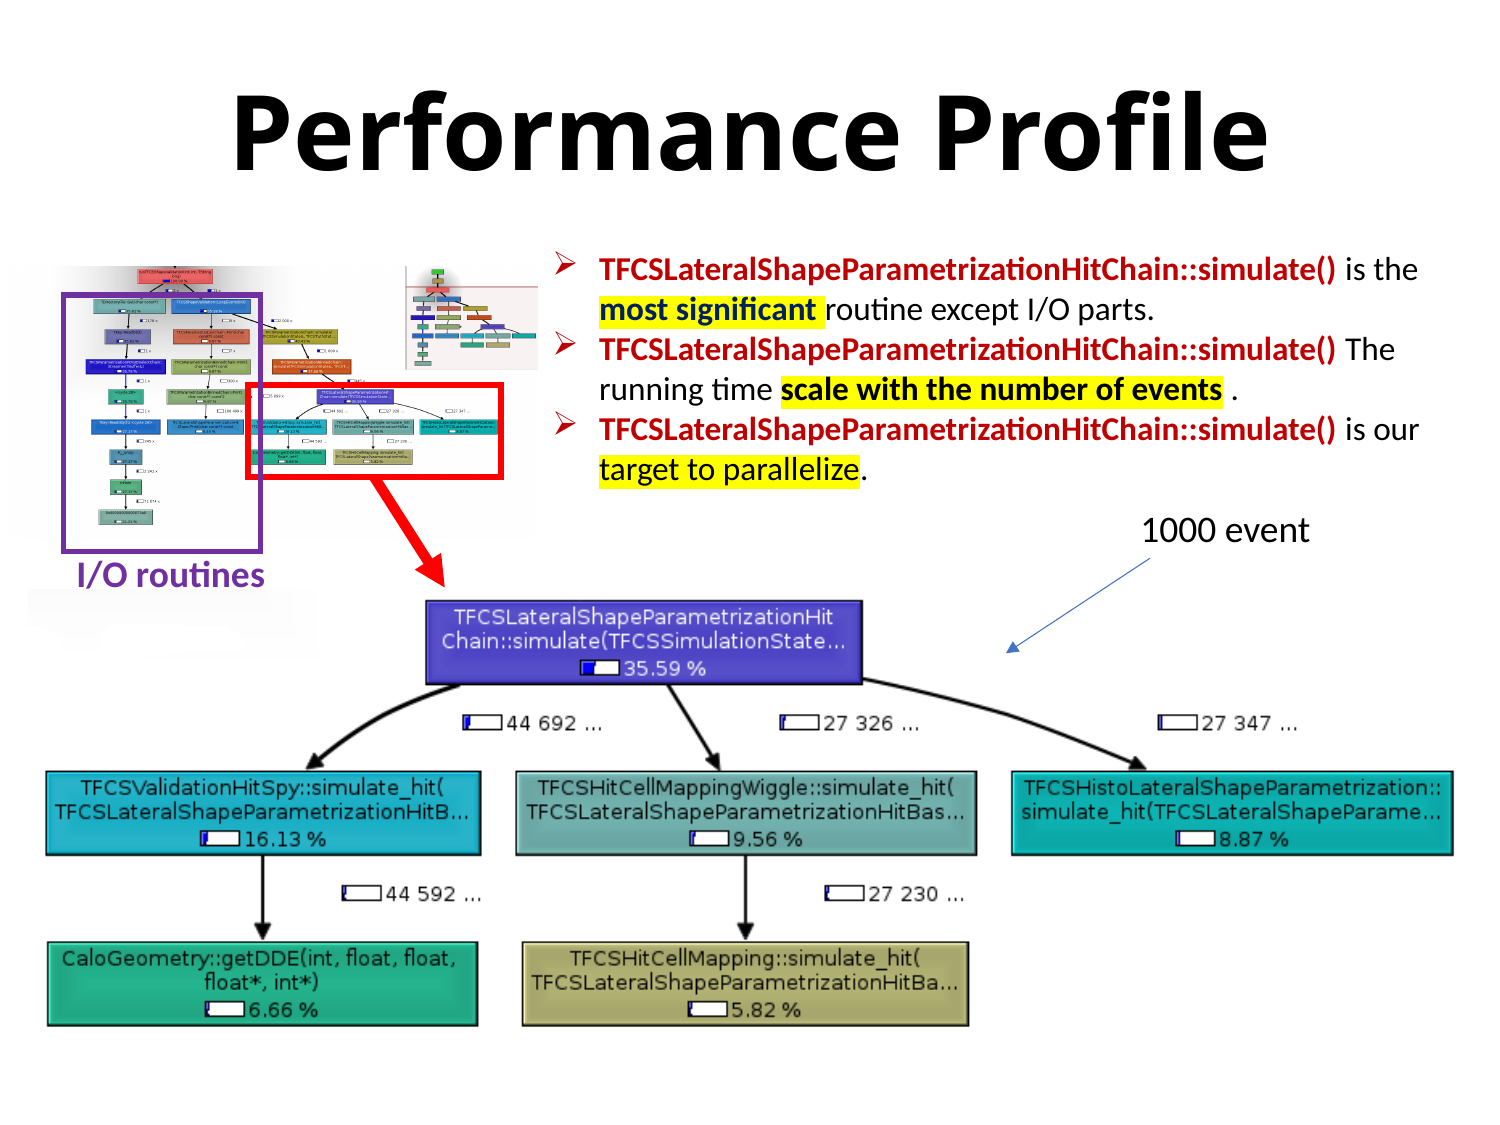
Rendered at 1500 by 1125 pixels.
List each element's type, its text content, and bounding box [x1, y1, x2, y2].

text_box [374, 477, 445, 588]
picture [7, 266, 538, 538]
text_box I/O routines [61, 542, 281, 589]
text_box [63, 538, 262, 542]
picture [28, 589, 1475, 1056]
text_box 1000 event [1125, 497, 1396, 558]
title Performance Profile [103, 59, 1397, 213]
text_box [1005, 558, 1150, 654]
text_box TFCSLateralShapeParametrizationHitChain::simulate() is the most significant routine except I/O parts. TFCSLateralShapeParametrizationHitChain::simulate() The running time scale with the number of events . TFCSLateralShapeParametrizationHitChain::simulate() is our target to parallelize. [537, 240, 1475, 495]
